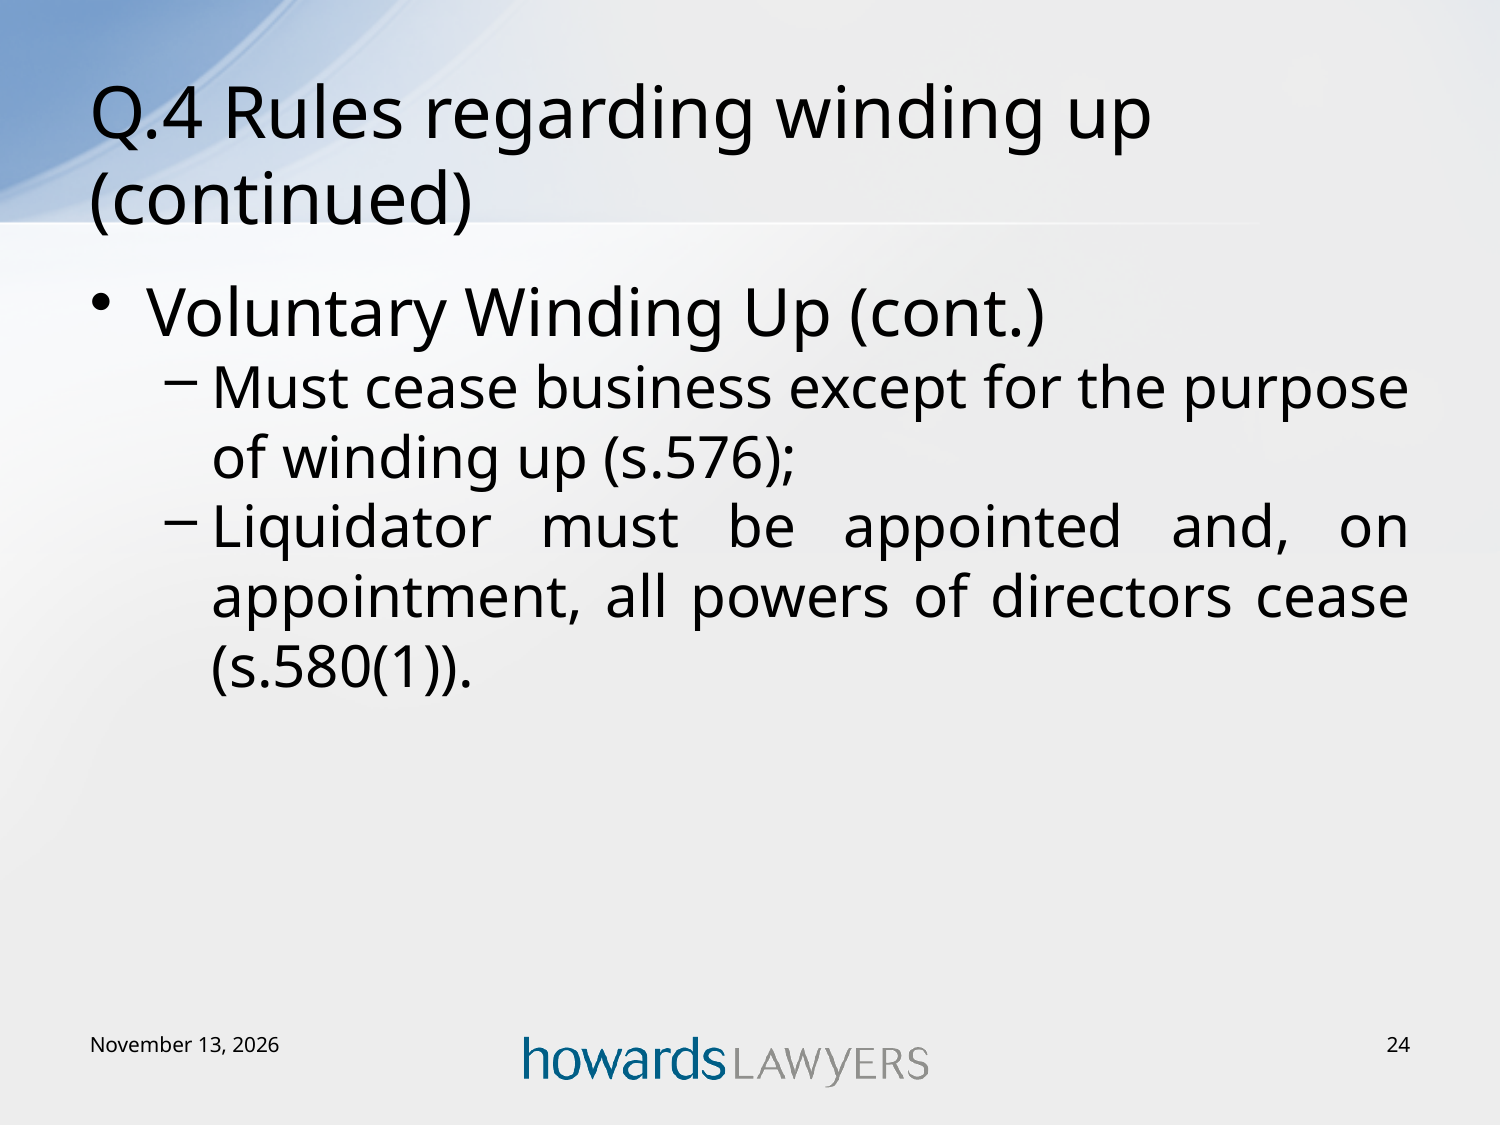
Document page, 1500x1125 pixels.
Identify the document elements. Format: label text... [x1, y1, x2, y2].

slide_number 24 [1074, 1024, 1425, 1103]
list Voluntary Winding Up (cont.) Must cease business except for the purpose of winding up (s.576); Liquidator must be appointed and, on appointment, all powers of directors cease (s.580(1)). [75, 262, 1425, 1005]
title Q.4 Rules regarding winding up (continued) [75, 58, 1425, 247]
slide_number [75, 1024, 425, 1103]
picture [0, 0, 1500, 1125]
